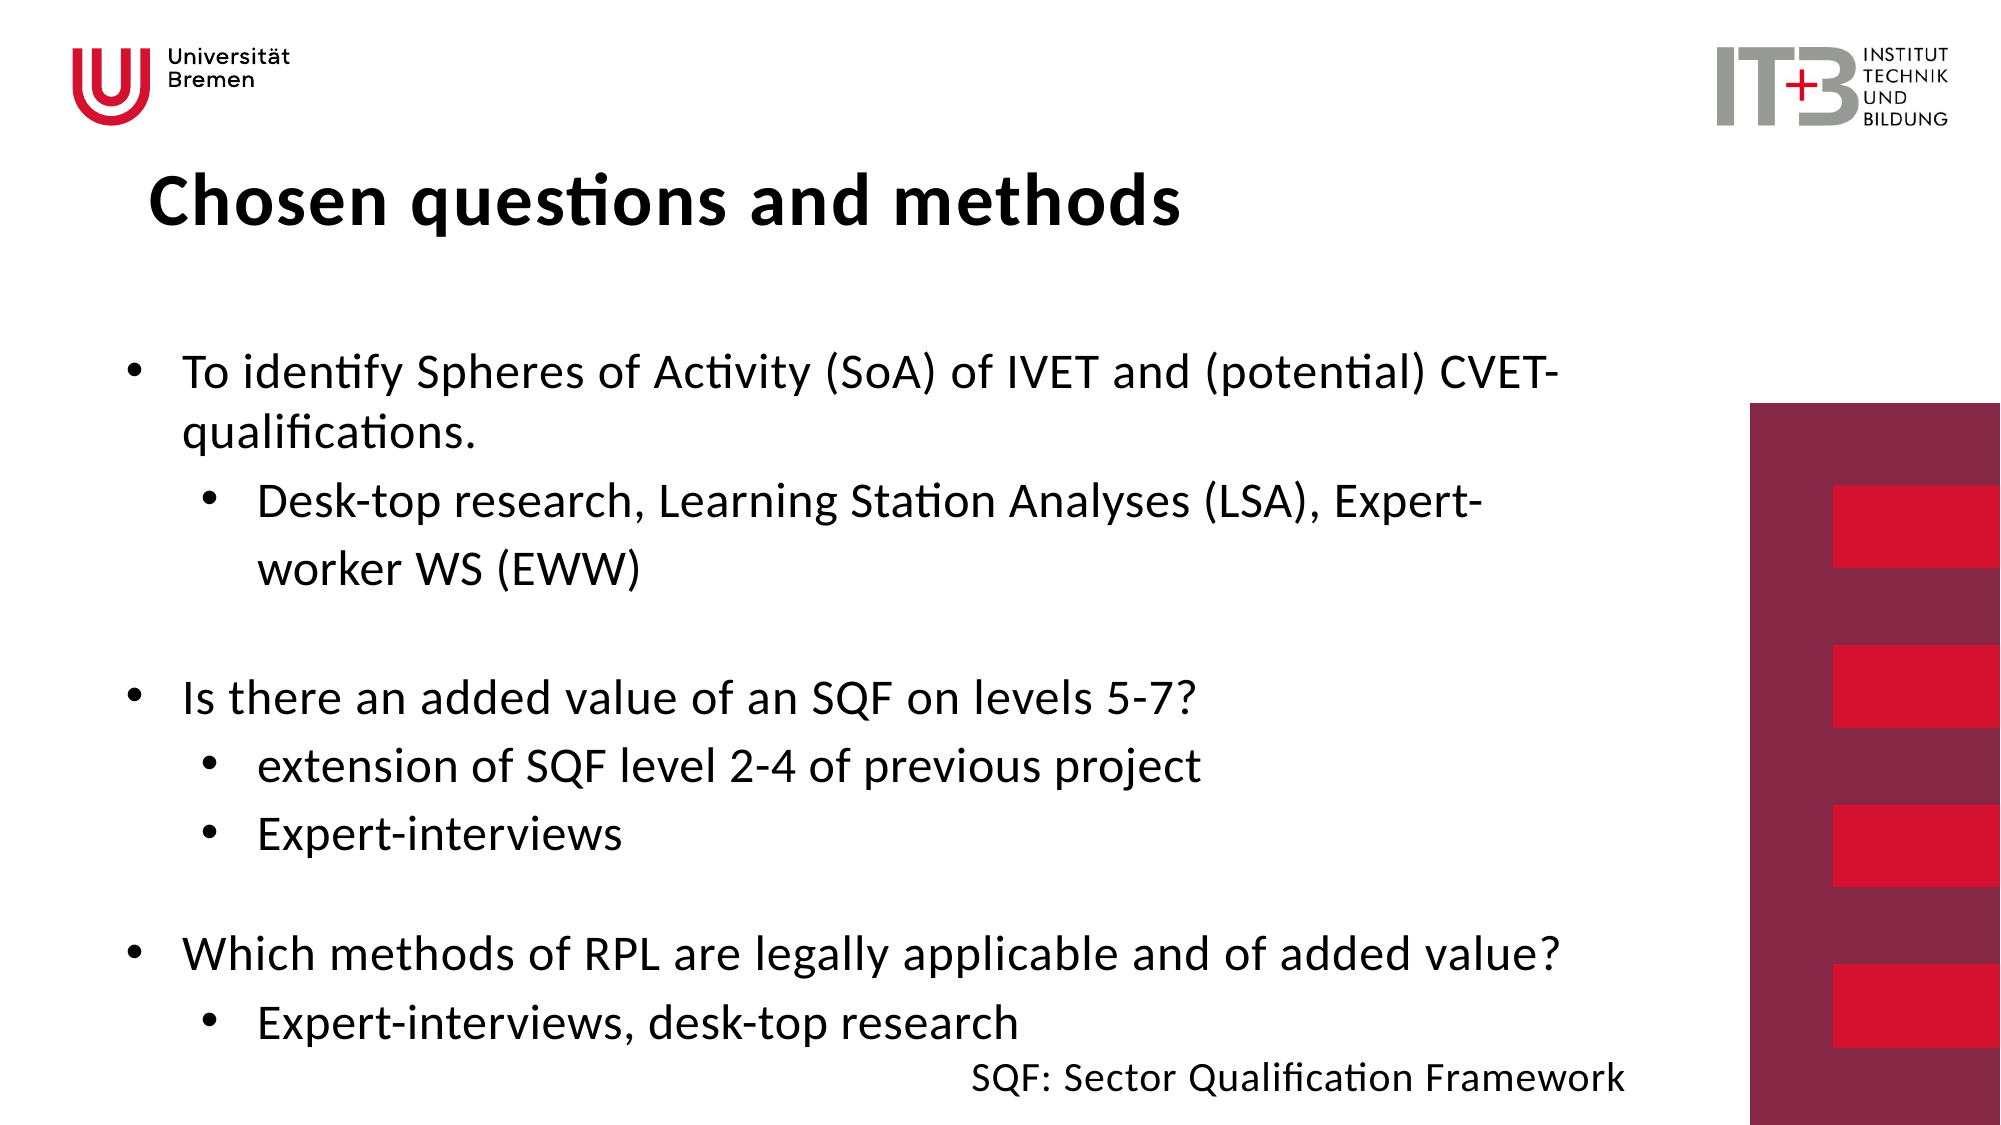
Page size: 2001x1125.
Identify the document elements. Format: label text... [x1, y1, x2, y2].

picture [1717, 47, 1948, 126]
subtitle To identify Spheres of Activity (SoA) of IVET and (potential) CVET-qualifications. Desk-top research, Learning Station Analyses (LSA), Expert-worker WS (EWW) Is there an added value of an SQF on levels 5-7? extension of SQF level 2-4 of previous project Expert-interviews Which methods of RPL are legally applicable and of added value? Expert-interviews, desk-top research SQF: Sector Qualification Framework [125, 278, 1627, 988]
title Chosen questions and methods [149, 160, 1650, 335]
